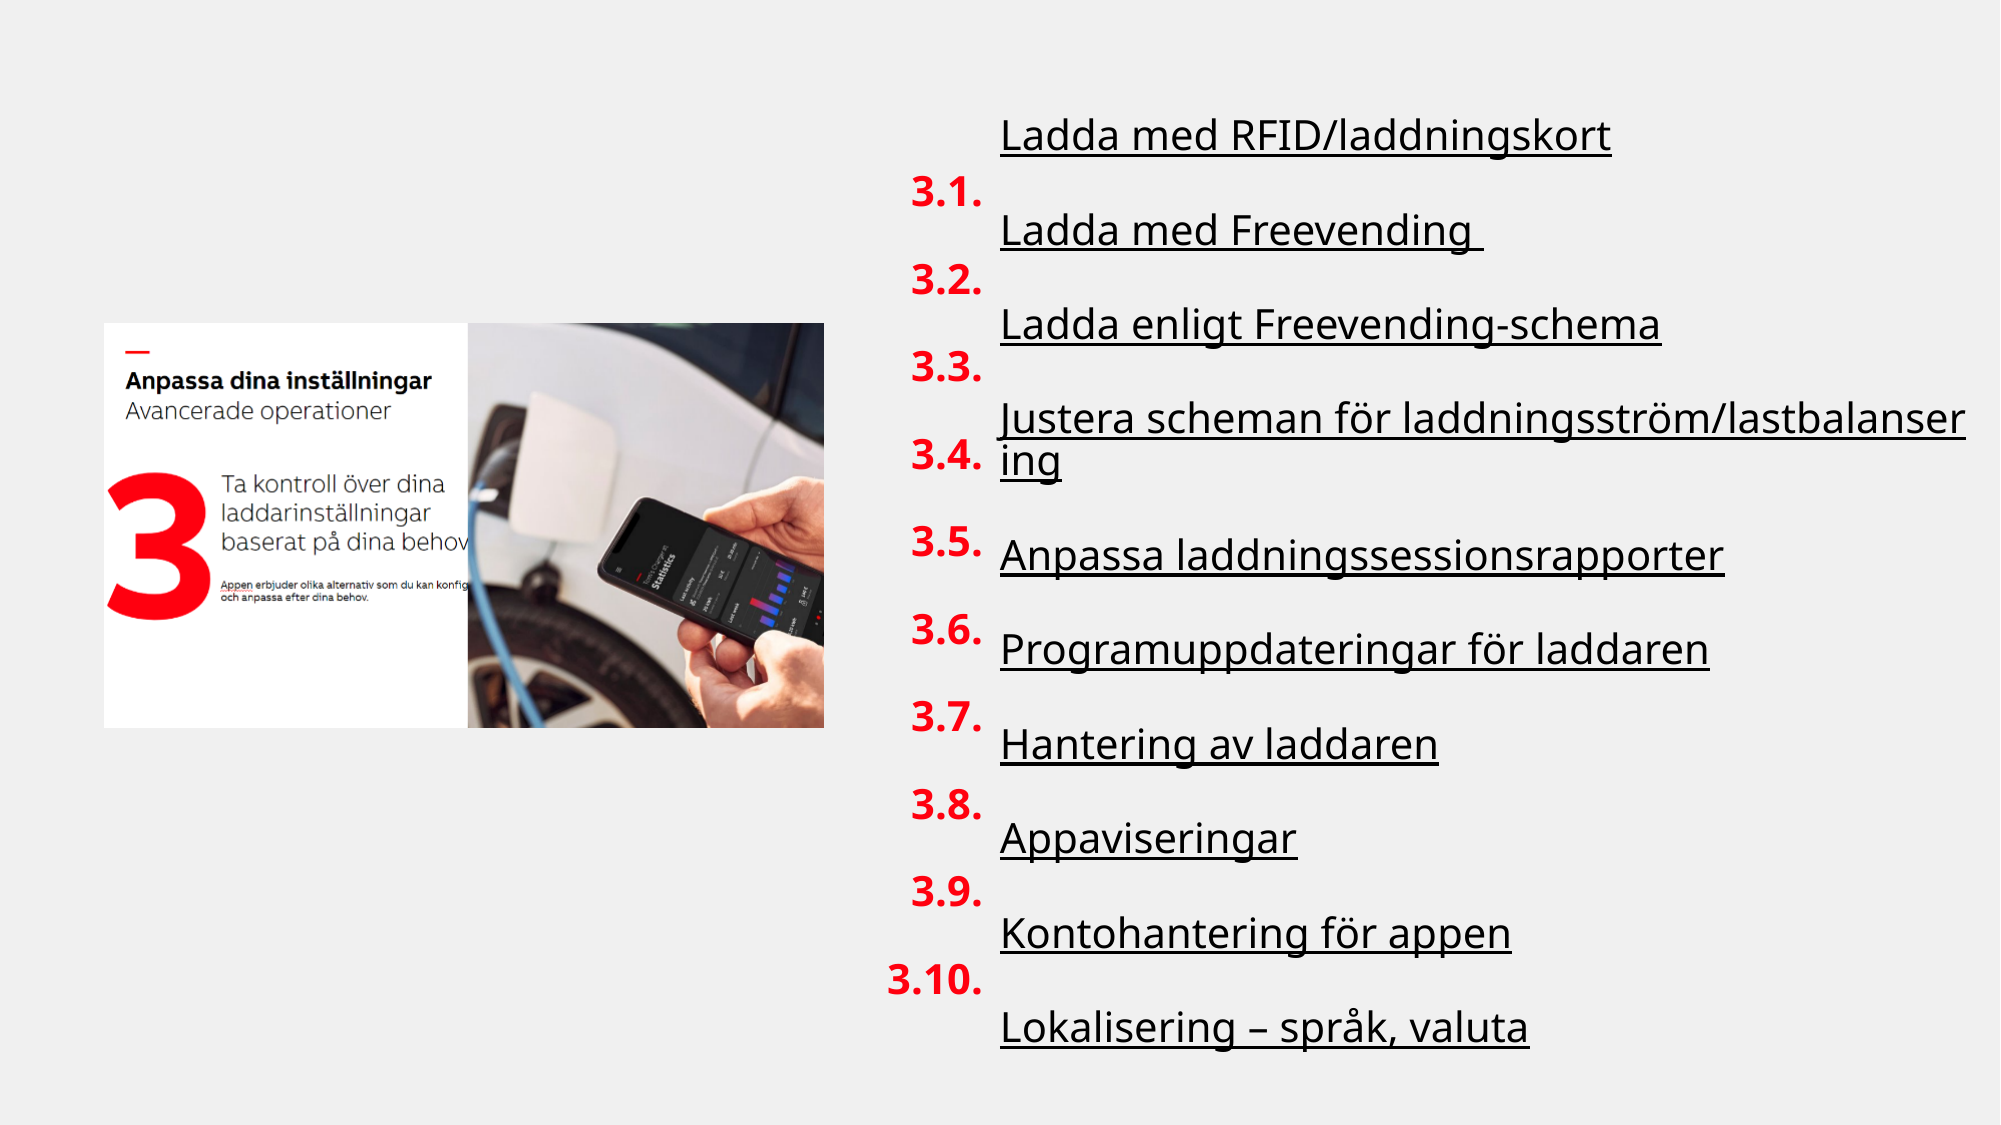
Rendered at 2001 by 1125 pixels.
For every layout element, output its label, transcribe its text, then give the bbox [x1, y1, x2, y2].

list Ladda med RFID/laddningskort Ladda med Freevending Ladda enligt Freevending-schema Justera scheman för laddningsström/lastbalansering Anpassa laddningssessionsrapporter Programuppdateringar för laddaren Hantering av laddaren Appaviseringar Kontohantering för appen Lokalisering – språk, valuta [999, 101, 1975, 1024]
list 3.1. 3.2. 3.3. 3.4. 3.5. 3.6. 3.7. 3.8. 3.9. 3.10. [823, 123, 984, 1045]
picture [104, 323, 824, 728]
